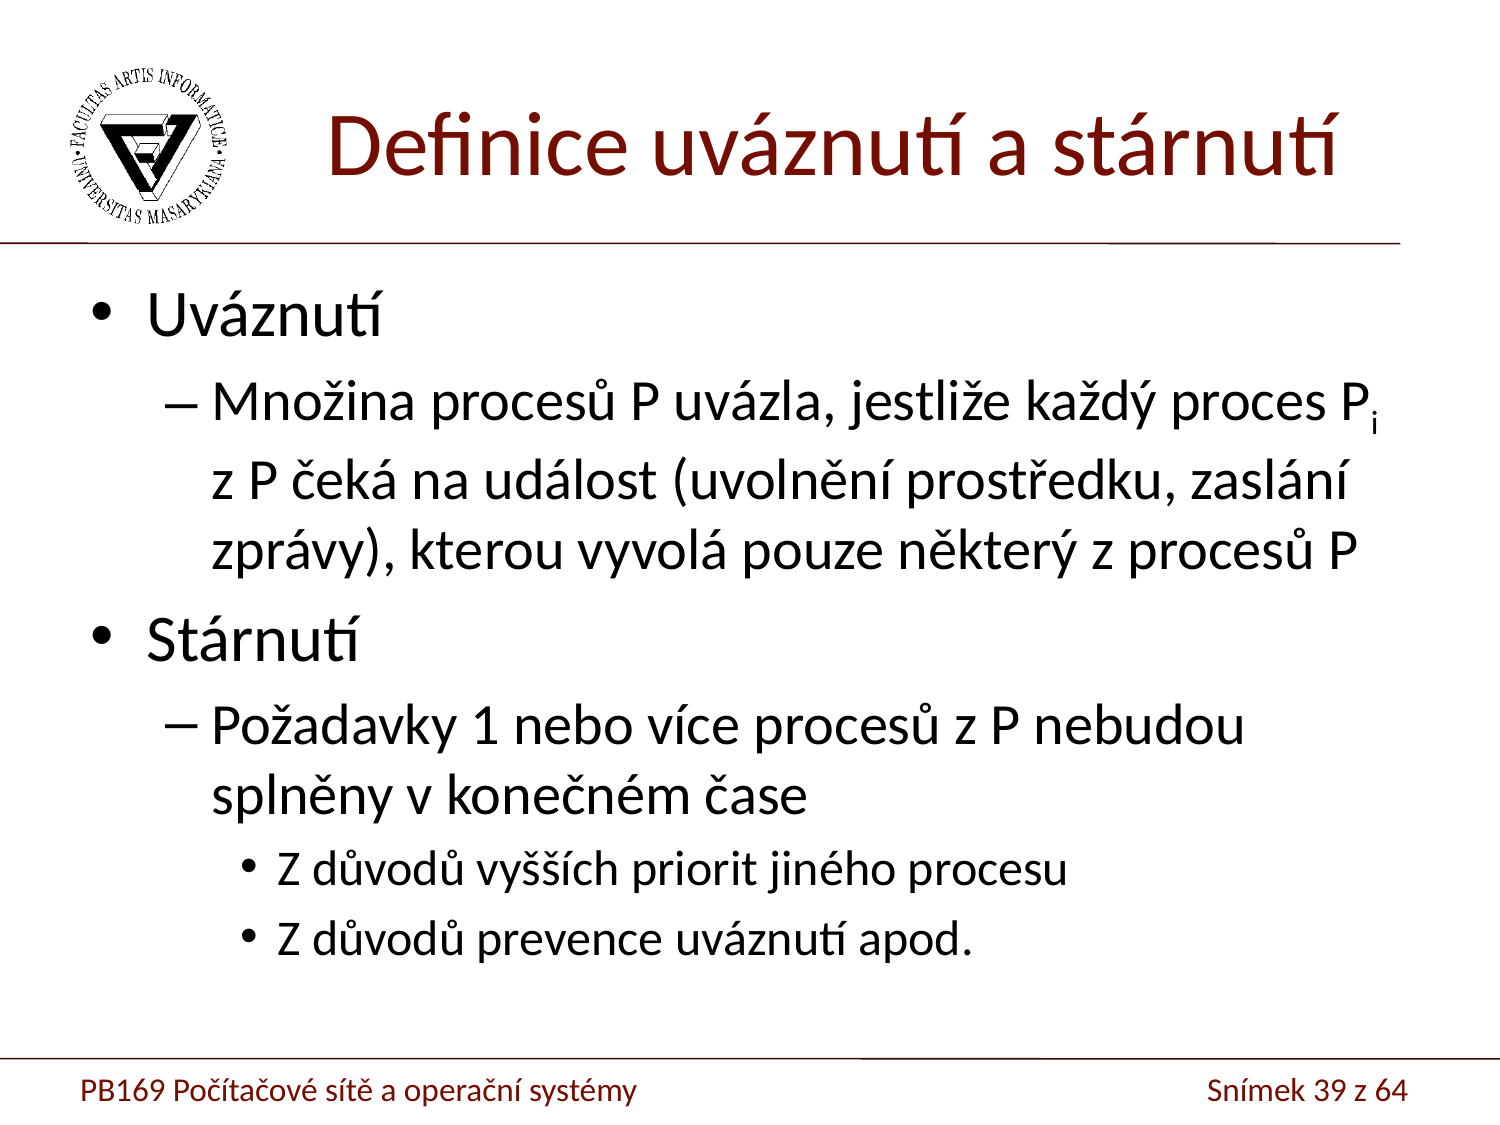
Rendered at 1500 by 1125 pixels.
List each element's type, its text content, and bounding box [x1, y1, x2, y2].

list Uváznutí Množina procesů P uvázla, jestliže každý proces Pi z P čeká na událost (uvolnění prostředku, zaslání zprávy), kterou vyvolá pouze některý z procesů P Stárnutí Požadavky 1 nebo více procesů z P nebudou splněny v konečném čase Z důvodů vyšších priorit jiného procesu Z důvodů prevence uváznutí apod. [75, 262, 1425, 1005]
title Definice uváznutí a stárnutí [242, 45, 1425, 233]
picture [70, 66, 231, 224]
